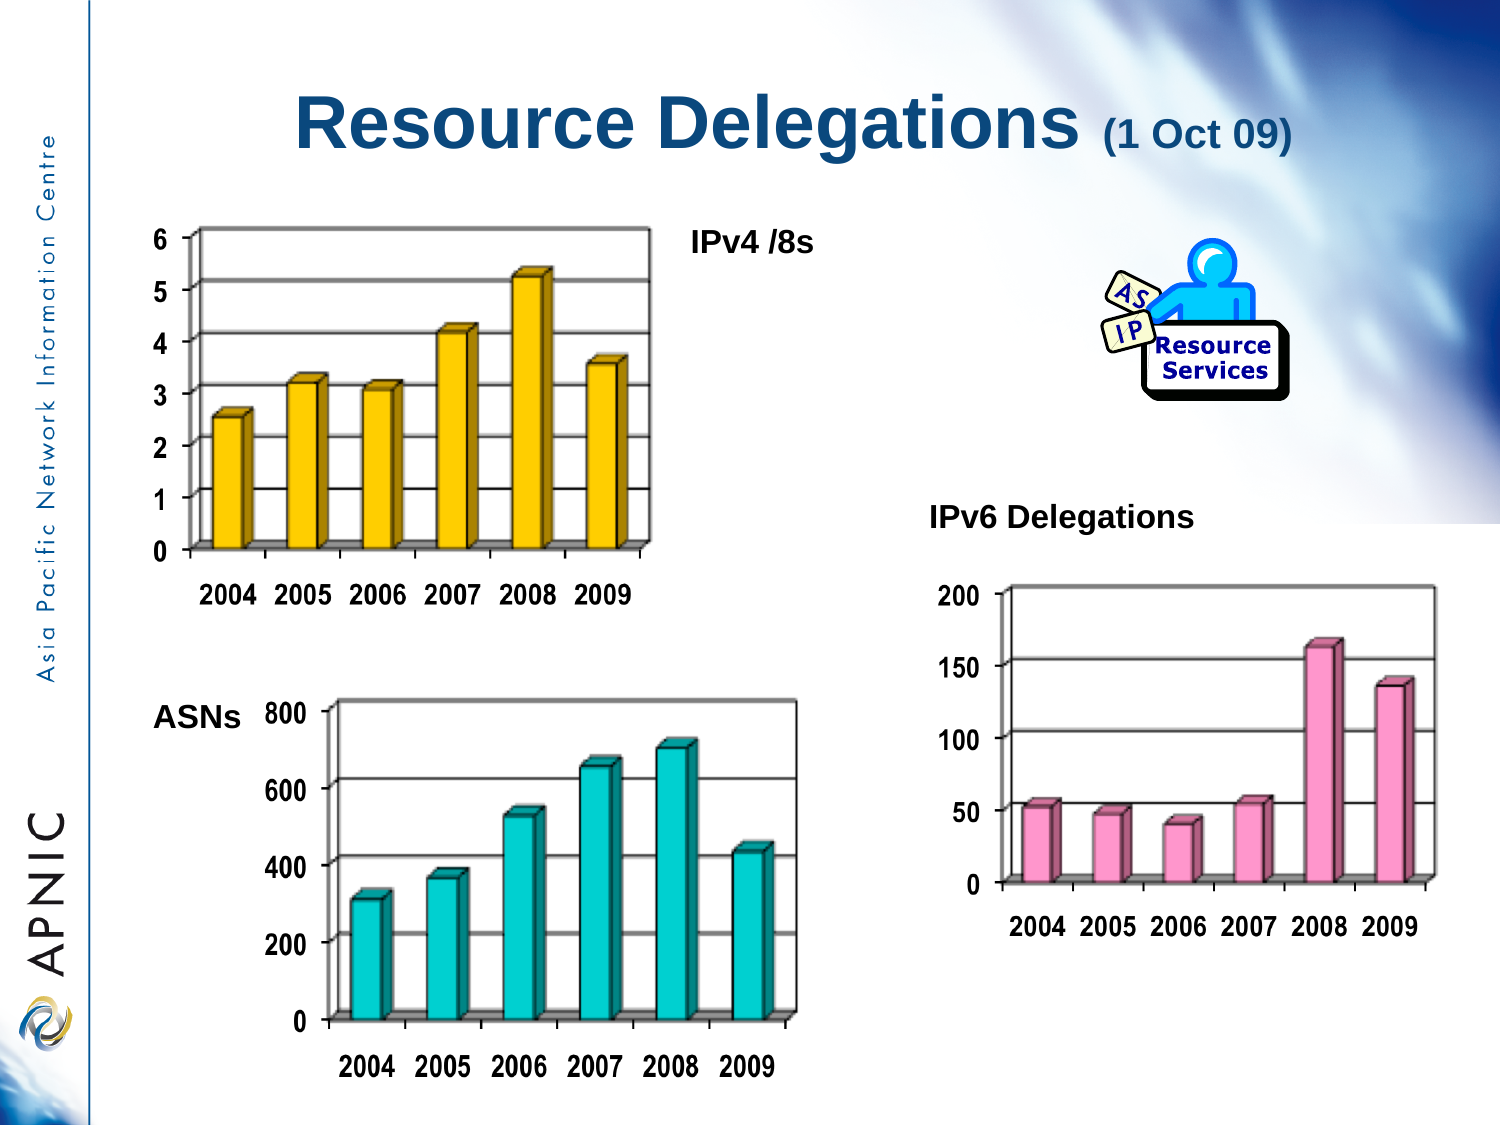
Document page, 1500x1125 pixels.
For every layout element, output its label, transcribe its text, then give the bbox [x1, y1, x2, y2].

picture [0, 0, 1500, 1125]
text_box IPv4 /8s [766, 212, 830, 268]
title Resource Delegations (1 Oct 09) [124, 24, 1463, 213]
text_box ASNs [138, 687, 232, 743]
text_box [124, 174, 763, 651]
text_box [237, 649, 863, 1125]
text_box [912, 524, 1500, 988]
text_box IPv6 Delegations [914, 487, 1211, 523]
